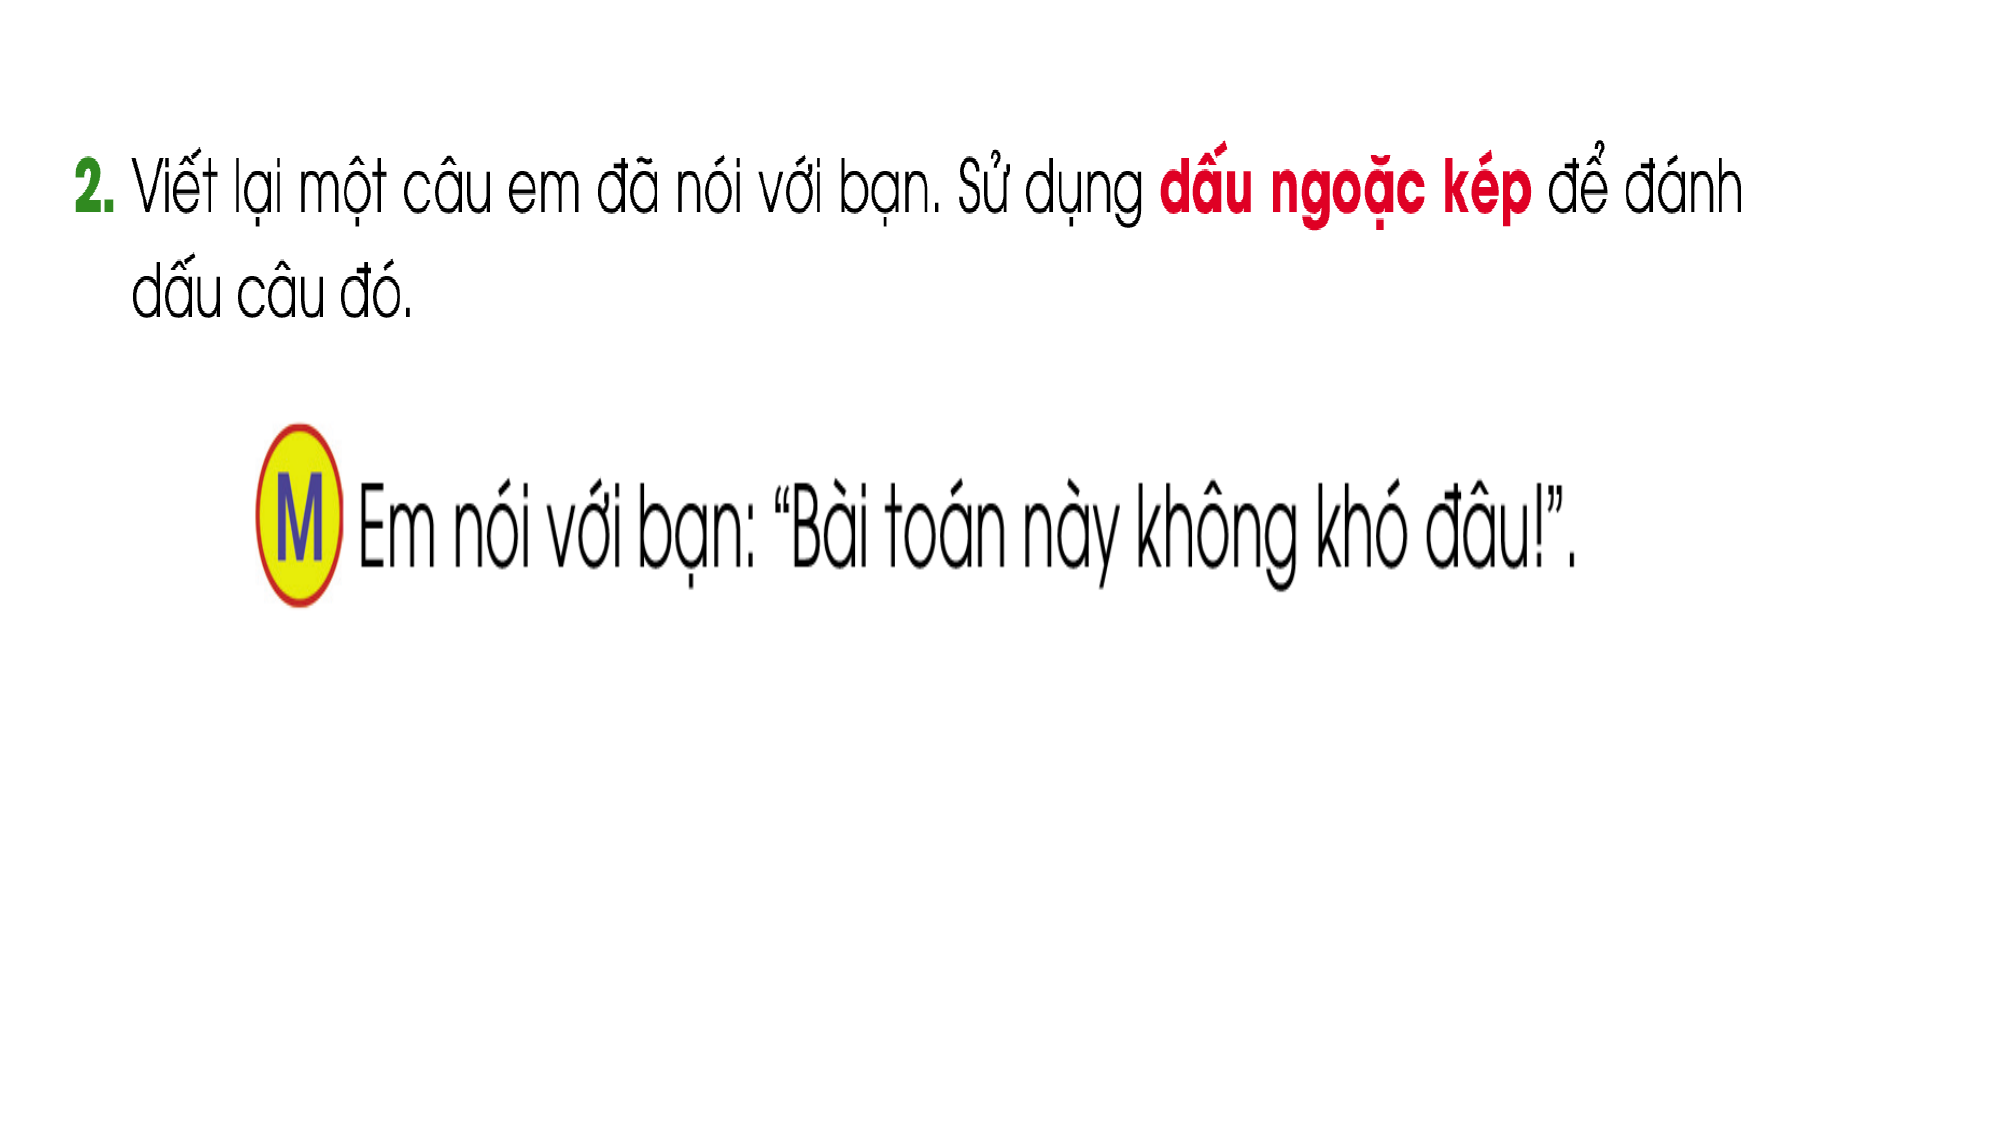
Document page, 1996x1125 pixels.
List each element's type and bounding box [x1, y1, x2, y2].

picture [209, 412, 1598, 626]
picture [59, 99, 1748, 338]
